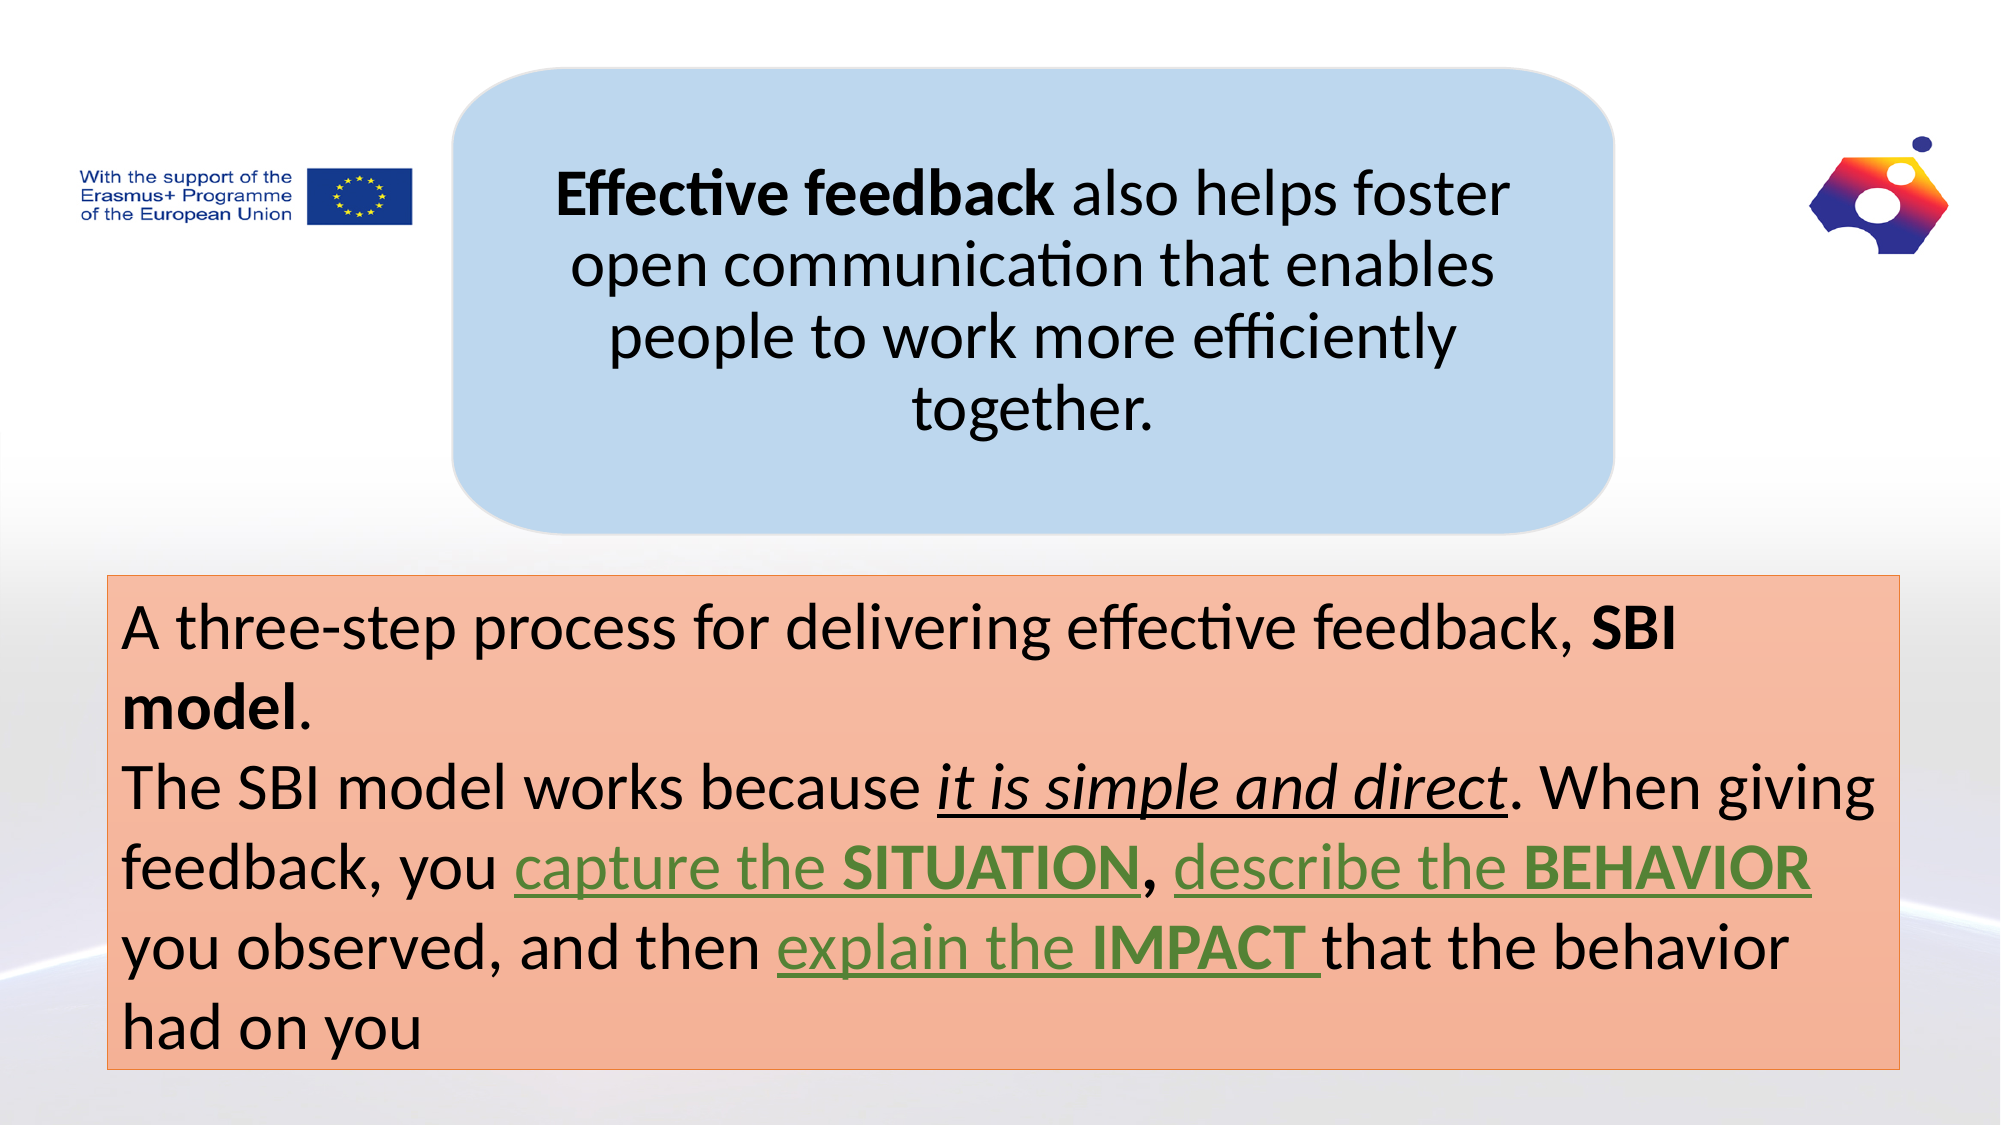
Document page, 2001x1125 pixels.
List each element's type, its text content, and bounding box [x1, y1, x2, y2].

picture [0, 0, 2001, 1125]
text_box Effective feedback also helps foster open communication that enables people to work more efficiently together. [451, 66, 1616, 536]
text_box A three-step process for delivering effective feedback, SBI model. The SBI model works because it is simple and direct. When giving feedback, you capture the SITUATION, describe the BEHAVIOR you observed, and then explain the IMPACT that the behavior had on you [107, 575, 1900, 1070]
